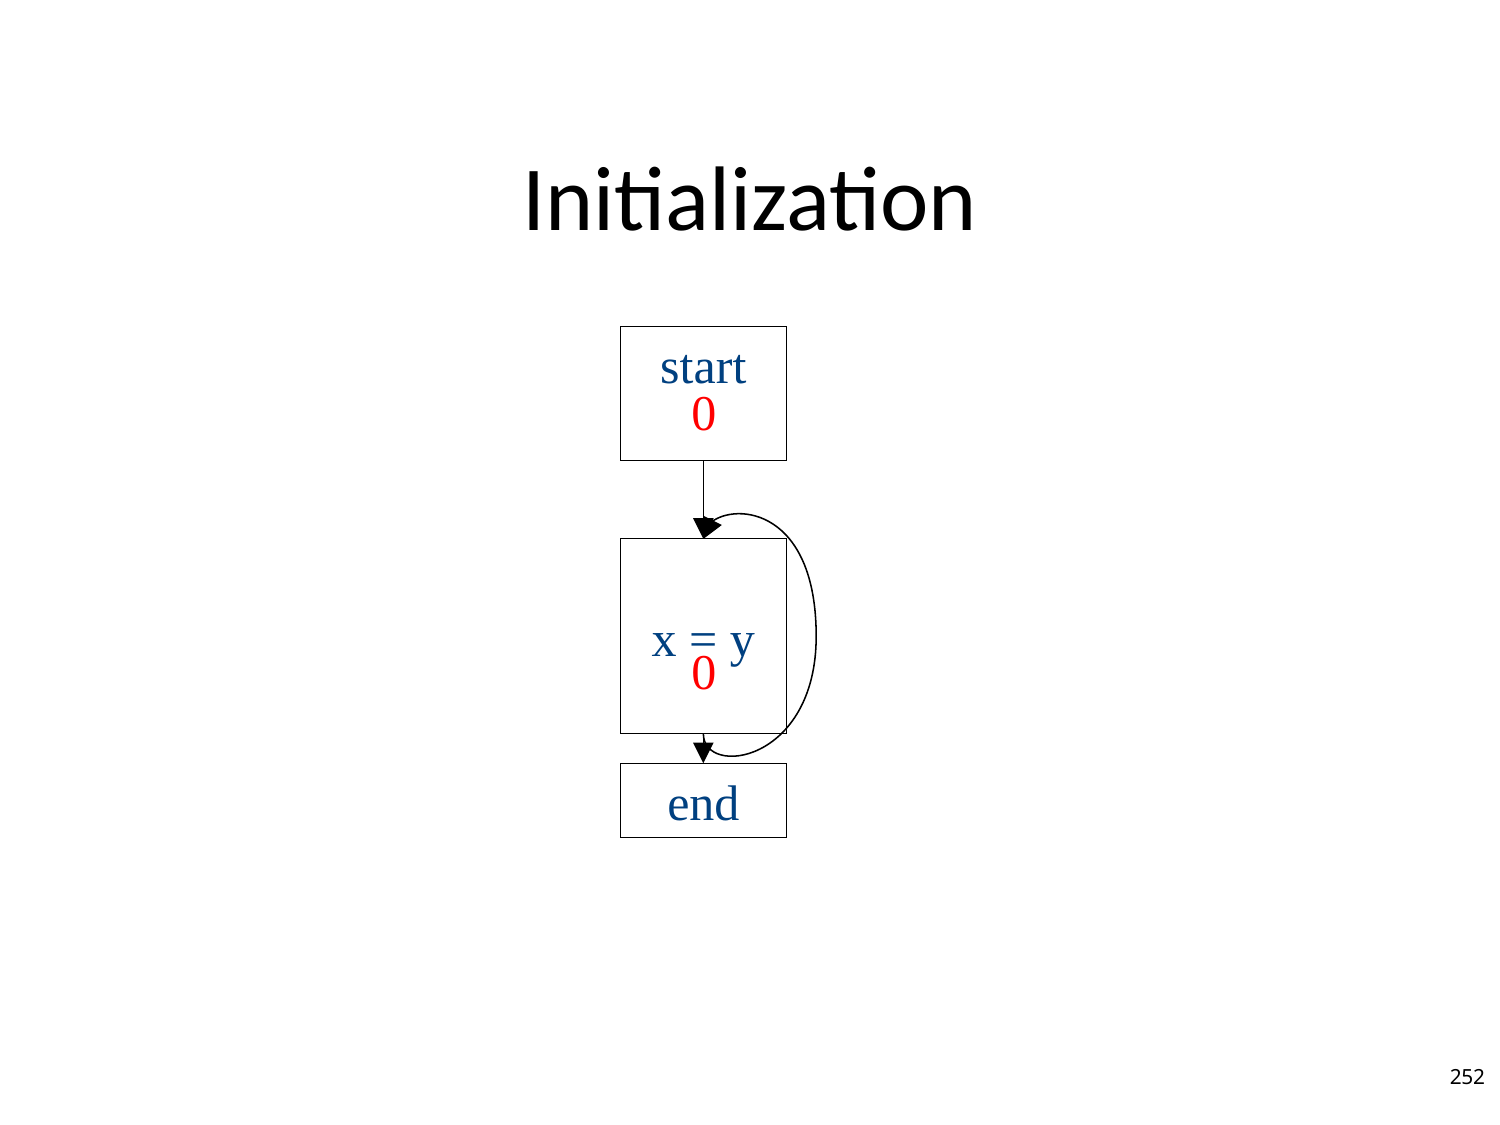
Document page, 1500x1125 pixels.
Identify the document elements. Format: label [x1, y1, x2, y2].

slide_number [1187, 1055, 1500, 1102]
title [112, 99, 1388, 288]
text_box [620, 326, 787, 838]
